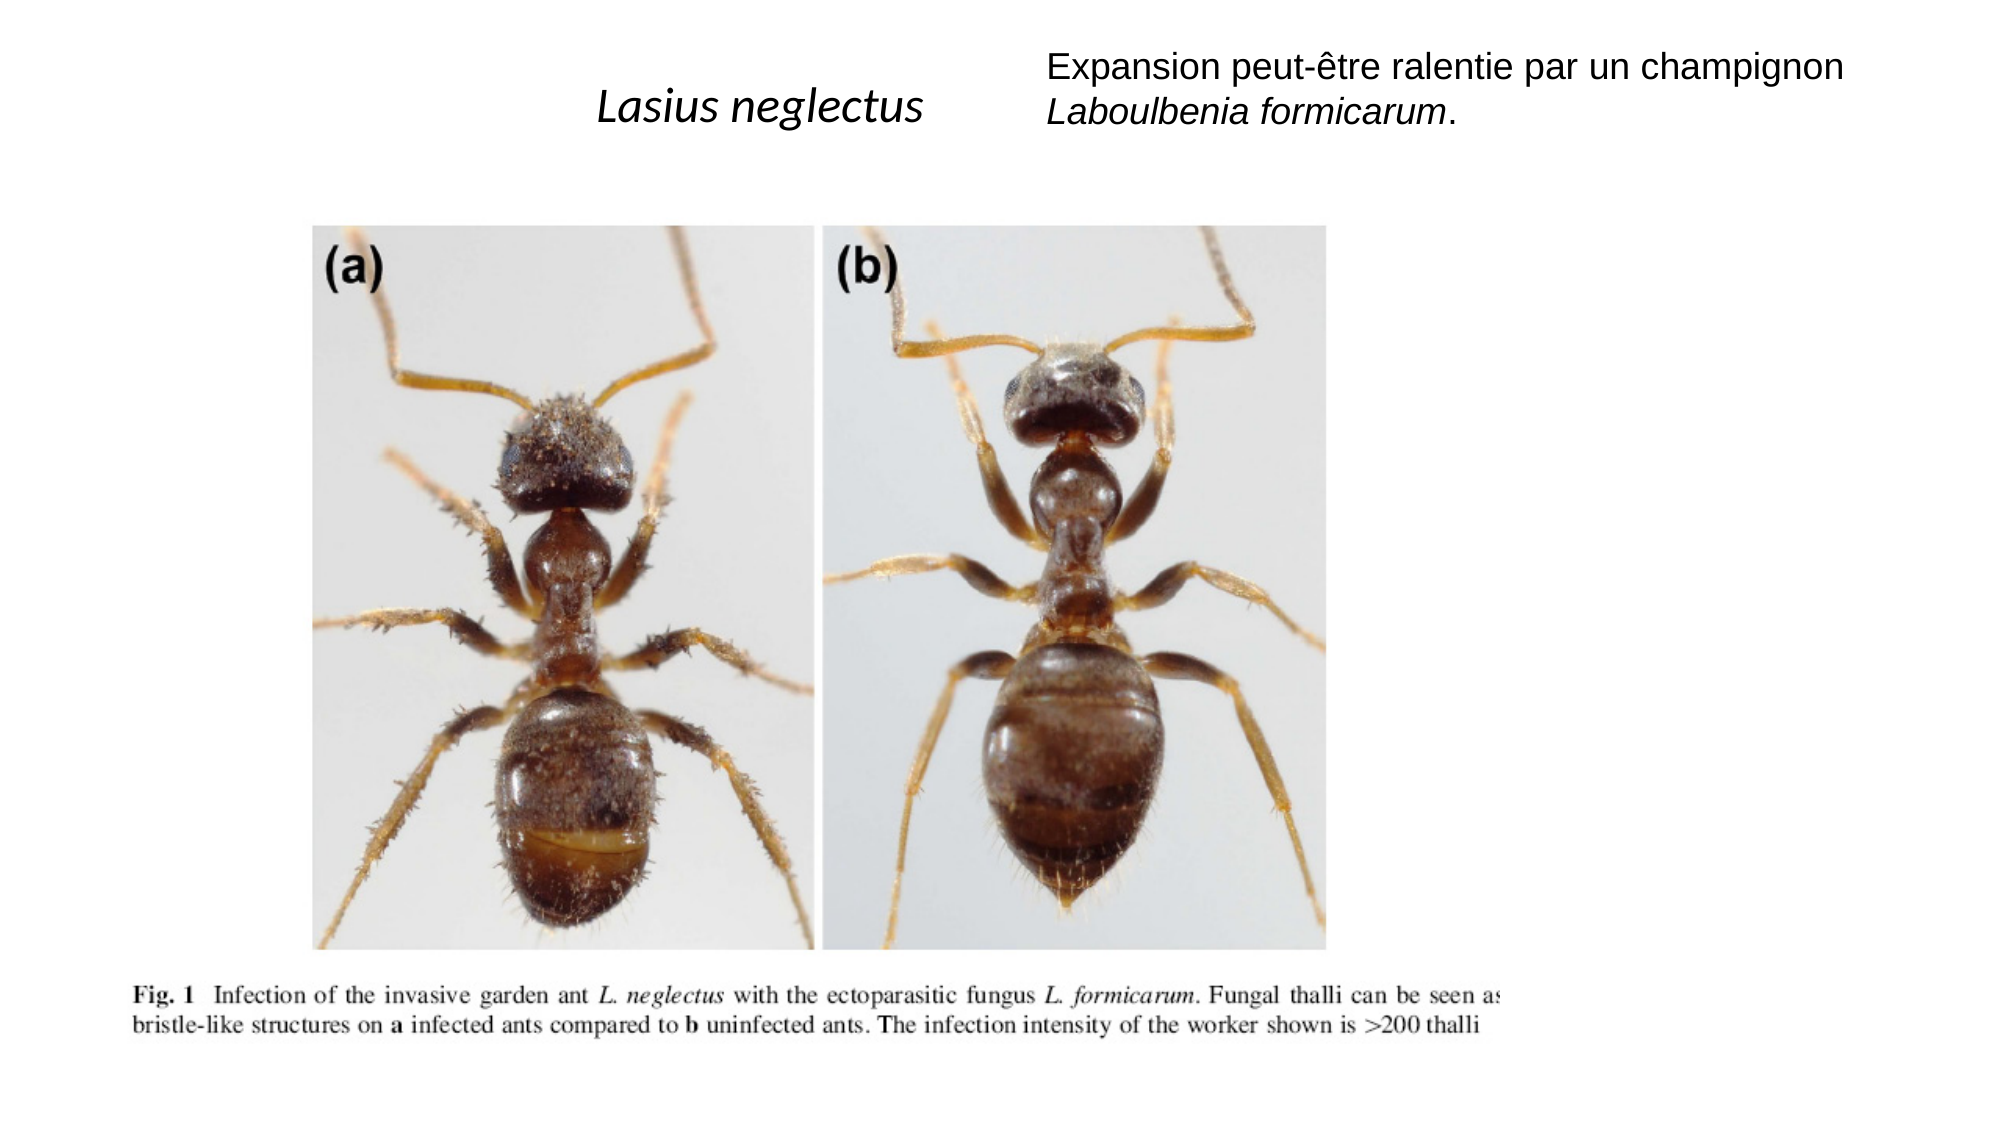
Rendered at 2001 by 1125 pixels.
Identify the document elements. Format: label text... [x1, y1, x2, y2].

text_box Expansion peut-être ralentie par un champignon Laboulbenia formicarum. [1031, 34, 1871, 140]
picture [78, 168, 1500, 1058]
text_box Lasius neglectus [581, 64, 940, 140]
